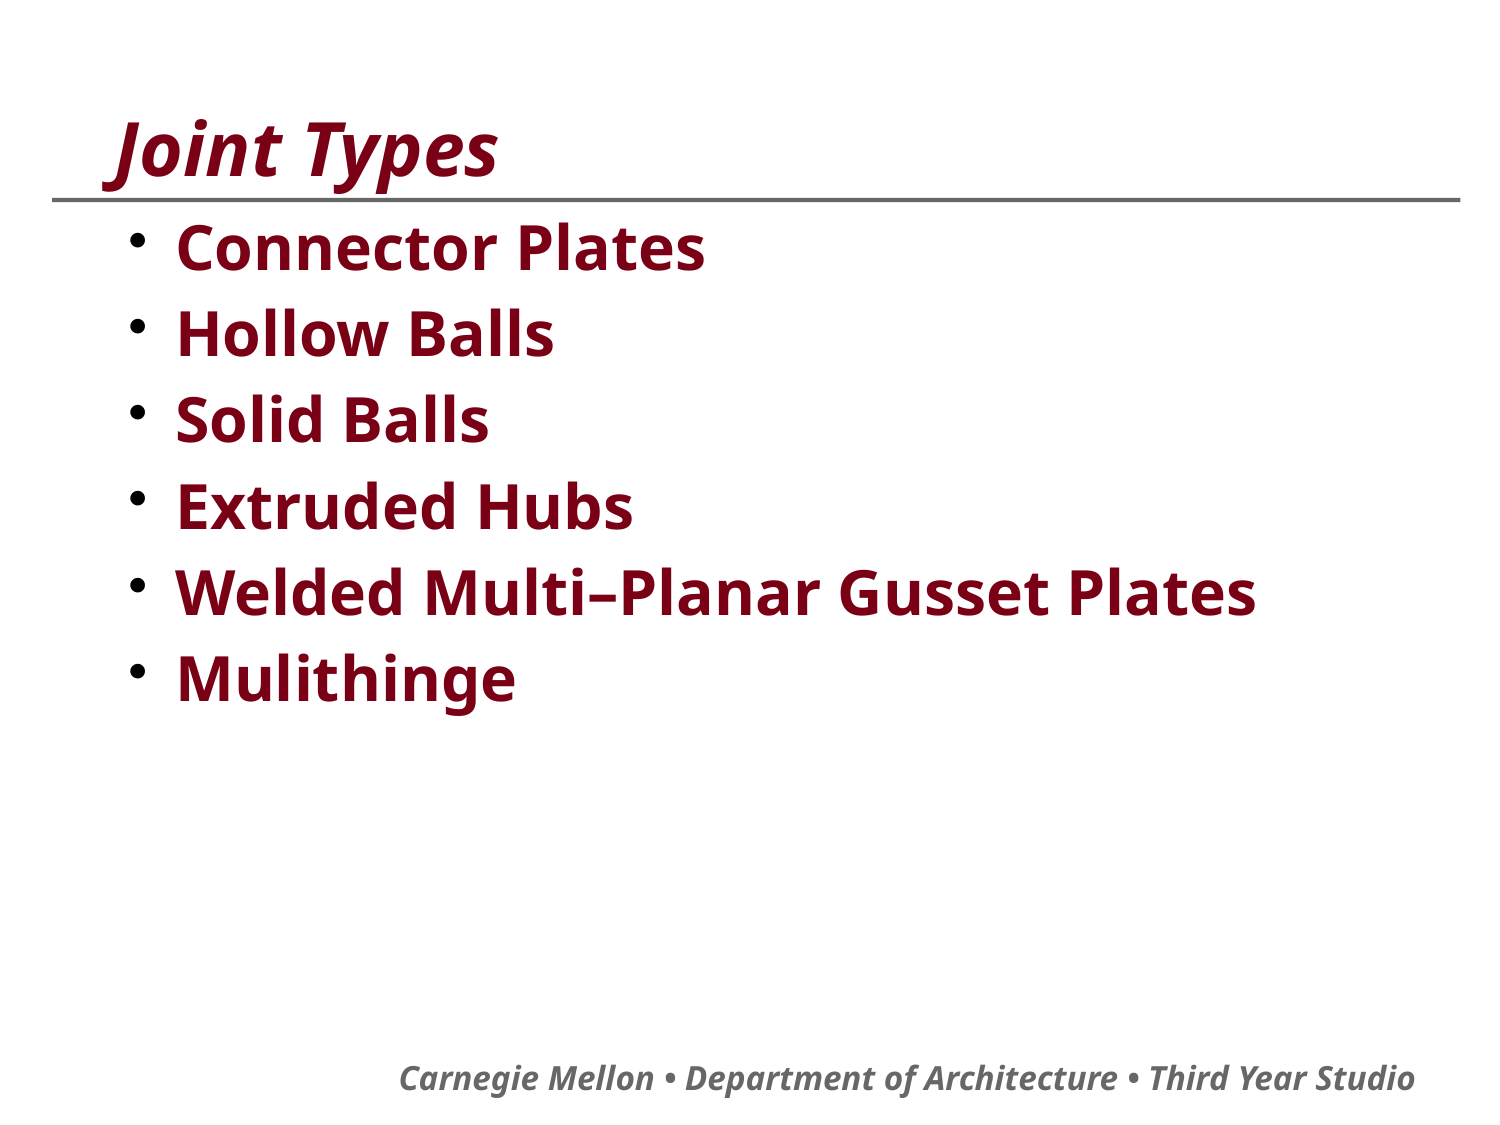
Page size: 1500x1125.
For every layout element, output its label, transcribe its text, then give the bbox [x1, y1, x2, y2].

title Joint Types [99, 12, 1375, 200]
list Connector Plates Hollow Balls Solid Balls Extruded Hubs Welded Multi–Planar Gusset Plates Mulithinge [113, 209, 1413, 950]
